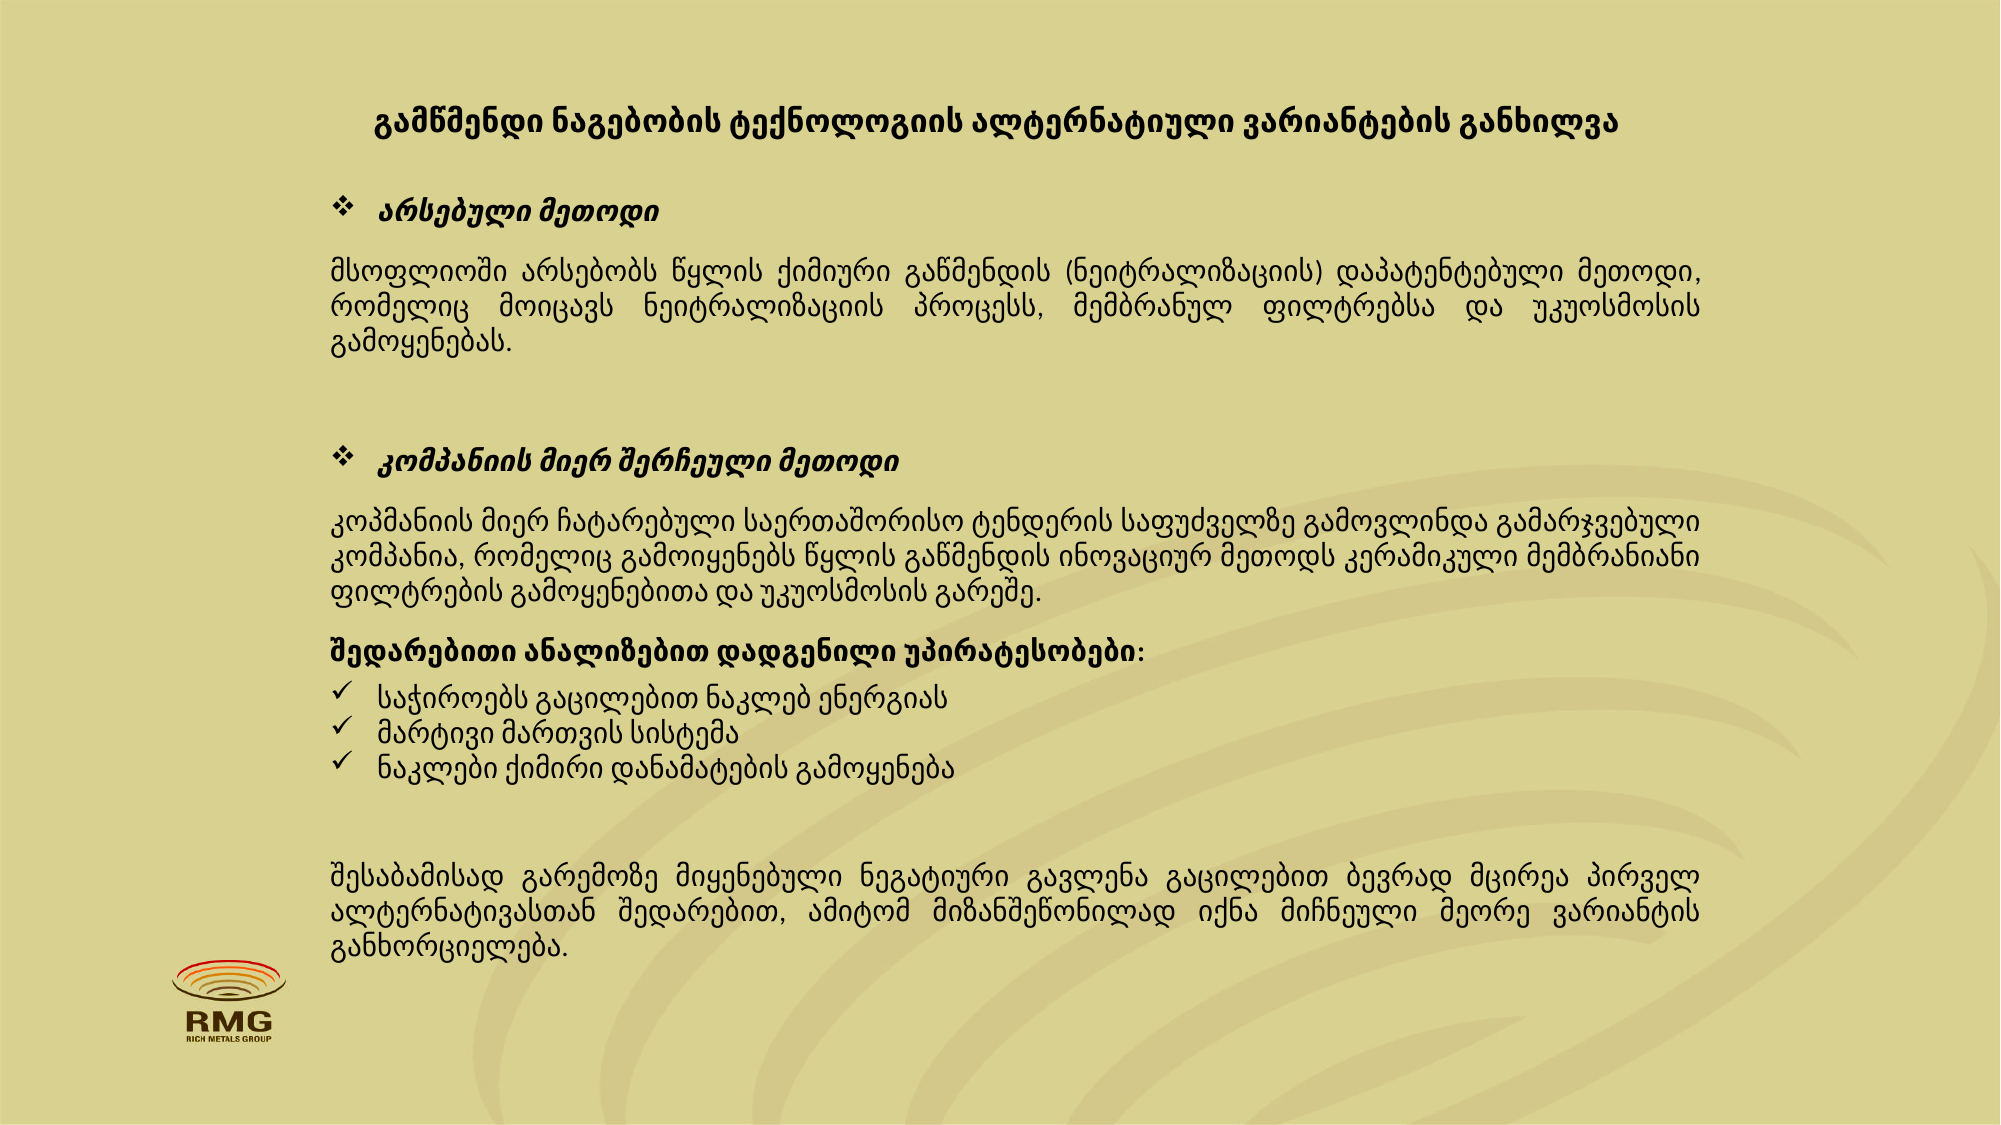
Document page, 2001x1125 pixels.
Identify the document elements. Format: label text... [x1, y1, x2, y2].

title გამწმენდი ნაგებობის ტექნოლოგიის ალტერნატიული ვარიანტების განხილვა [249, 72, 1750, 147]
subtitle არსებული მეთოდი მსოფლიოში არსებობს წყლის ქიმიური გაწმენდის (ნეიტრალიზაციის) დაპატენტებული მეთოდი, რომელიც მოიცავს ნეიტრალიზაციის პროცესს, მემბრანულ ფილტრებსა და უკუოსმოსის გამოყენებას. კომპანიის მიერ შერჩეული მეთოდი კოპმანიის მიერ ჩატარებული საერთაშორისო ტენდერის საფუძველზე გამოვლინდა გამარჯვებული კომპანია, რომელიც გამოიყენებს წყლის გაწმენდის ინოვაციურ მეთოდს კერამიკული მემბრანიანი ფილტრების გამოყენებითა და უკუოსმოსის გარეშე. შედარებითი ანალიზებით დადგენილი უპირატესობები: საჭიროებს გაცილებით ნაკლებ ენერგიას მარტივი მართვის სისტემა ნაკლები ქიმირი დანამატების გამოყენება შესაბამისად გარემოზე მიყენებული ნეგატიური გავლენა გაცილებით ბევრად მცირეა პირველ ალტერნატივასთან შედარებით, ამიტომ მიზანშეწონილად იქნა მიჩნეული მეორე ვარიანტის განხორციელება. [315, 184, 1717, 938]
picture [0, 0, 2001, 1125]
